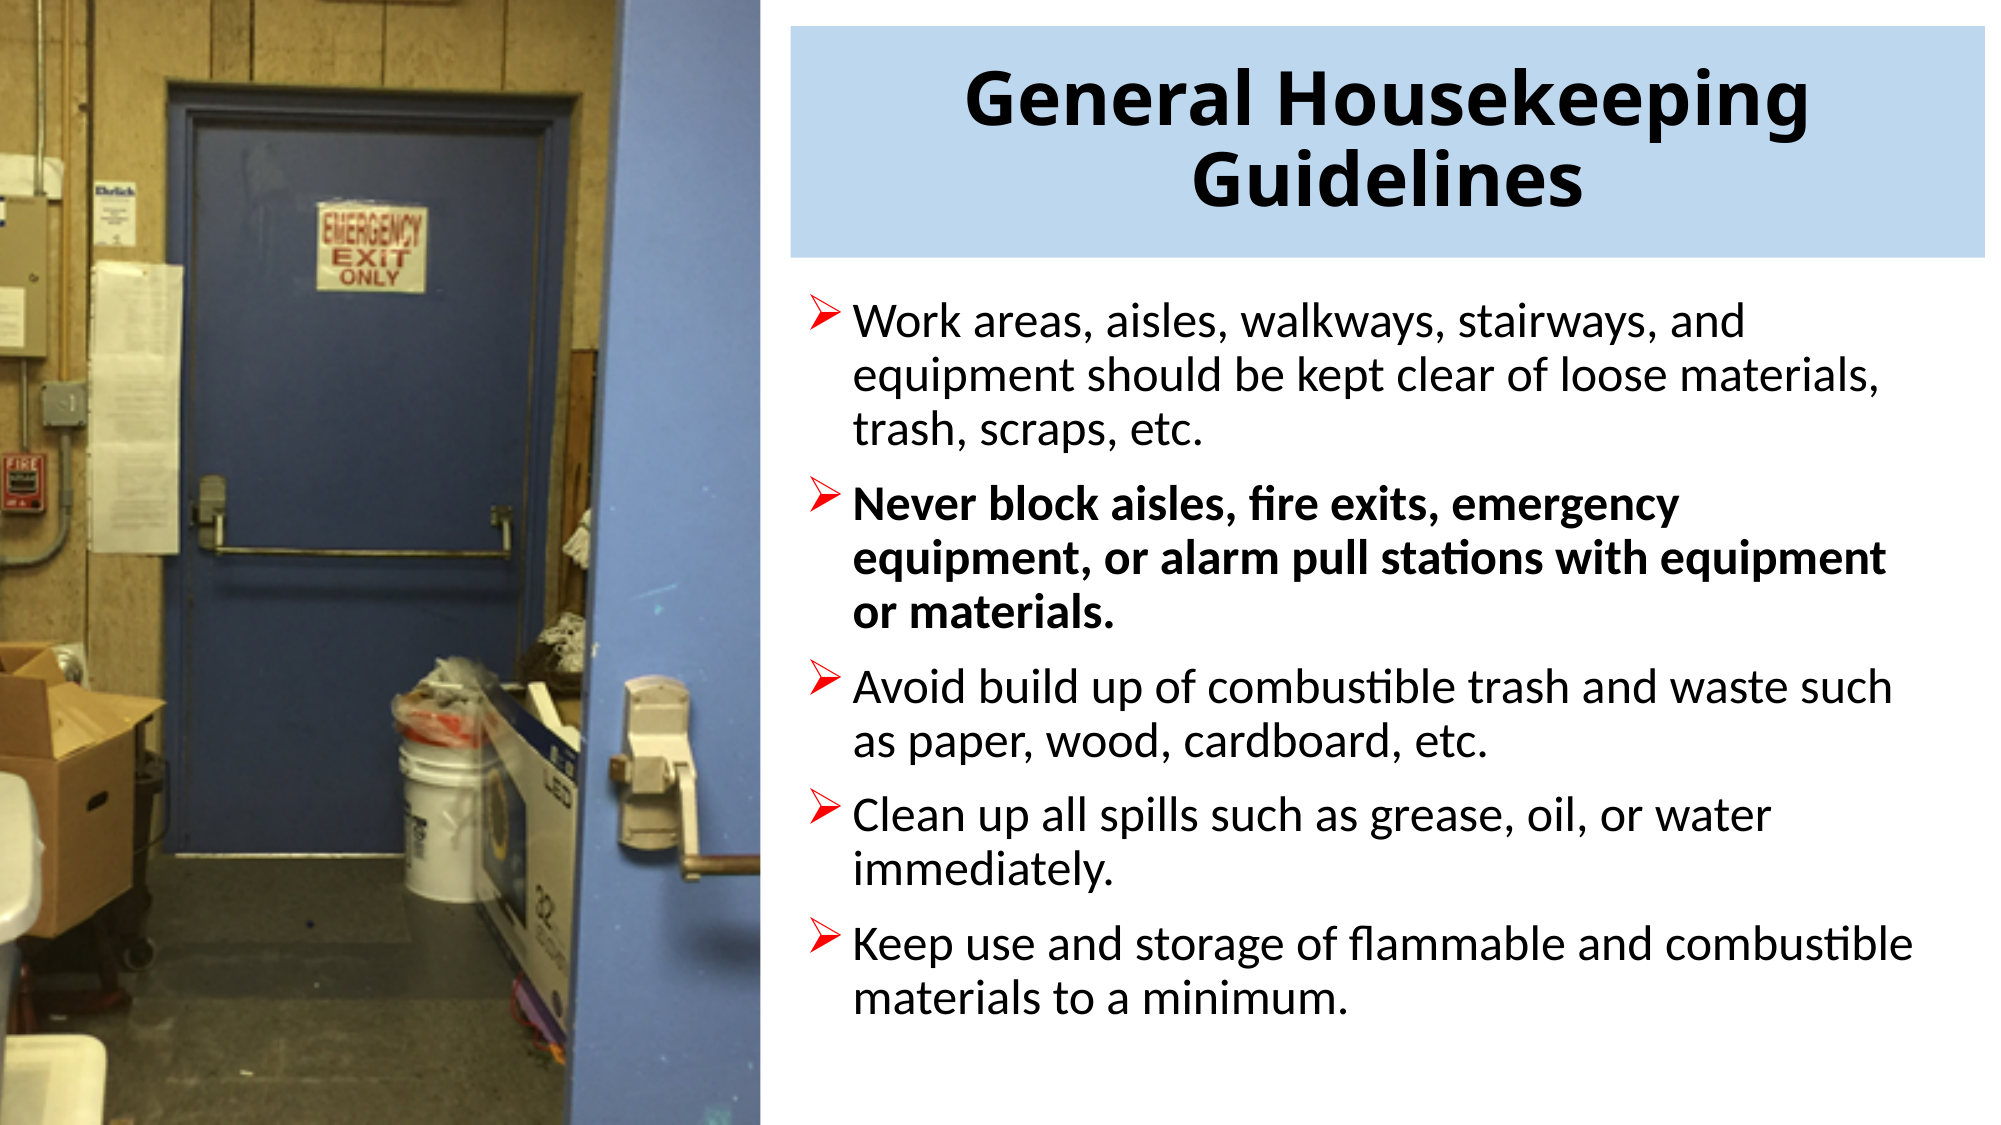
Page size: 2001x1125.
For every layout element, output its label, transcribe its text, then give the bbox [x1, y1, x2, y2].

title General Housekeeping Guidelines [790, 26, 1985, 258]
list Work areas, aisles, walkways, stairways, and equipment should be kept clear of loose materials, trash, scraps, etc. Never block aisles, fire exits, emergency equipment, or alarm pull stations with equipment or materials. Avoid build up of combustible trash and waste such as paper, wood, cardboard, etc. Clean up all spills such as grease, oil, or water immediately. Keep use and storage of flammable and combustible materials to a minimum. [790, 286, 1939, 1099]
picture [0, 0, 761, 1125]
